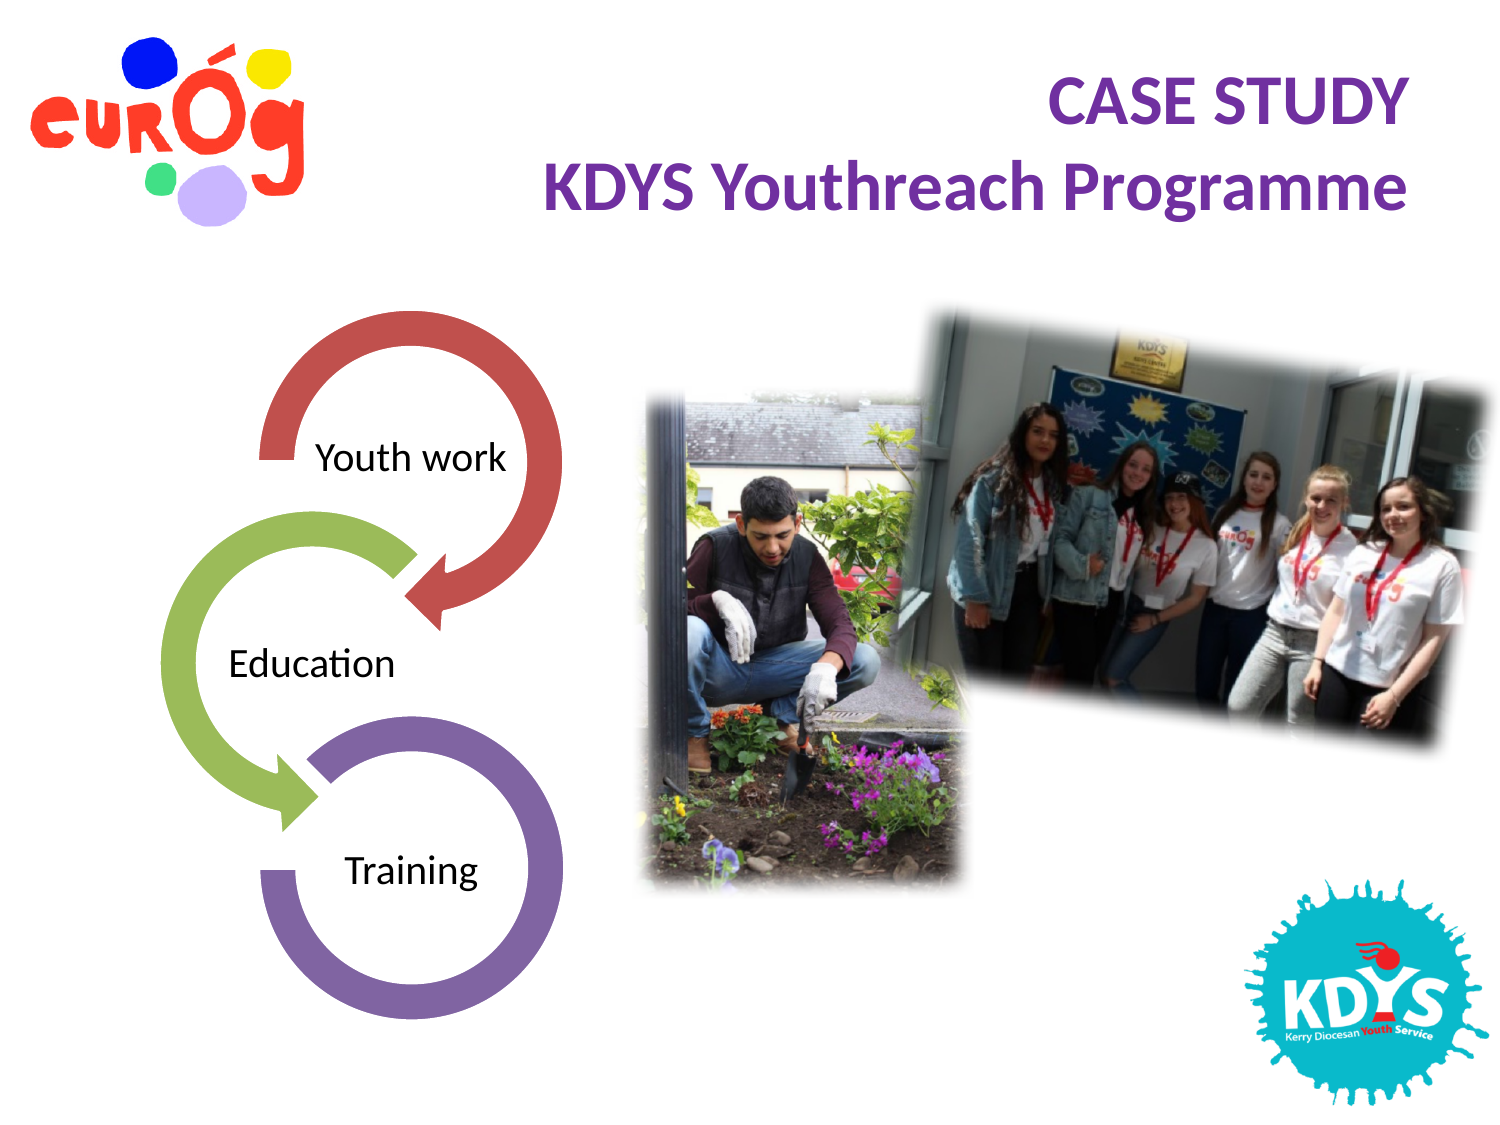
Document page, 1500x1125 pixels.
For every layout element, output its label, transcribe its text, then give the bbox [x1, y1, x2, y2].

picture [30, 36, 304, 227]
picture [631, 332, 1483, 900]
picture [1229, 851, 1493, 1125]
title CASE STUDY KDYS Youthreach Programme [306, 45, 1425, 233]
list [0, 278, 1038, 1022]
